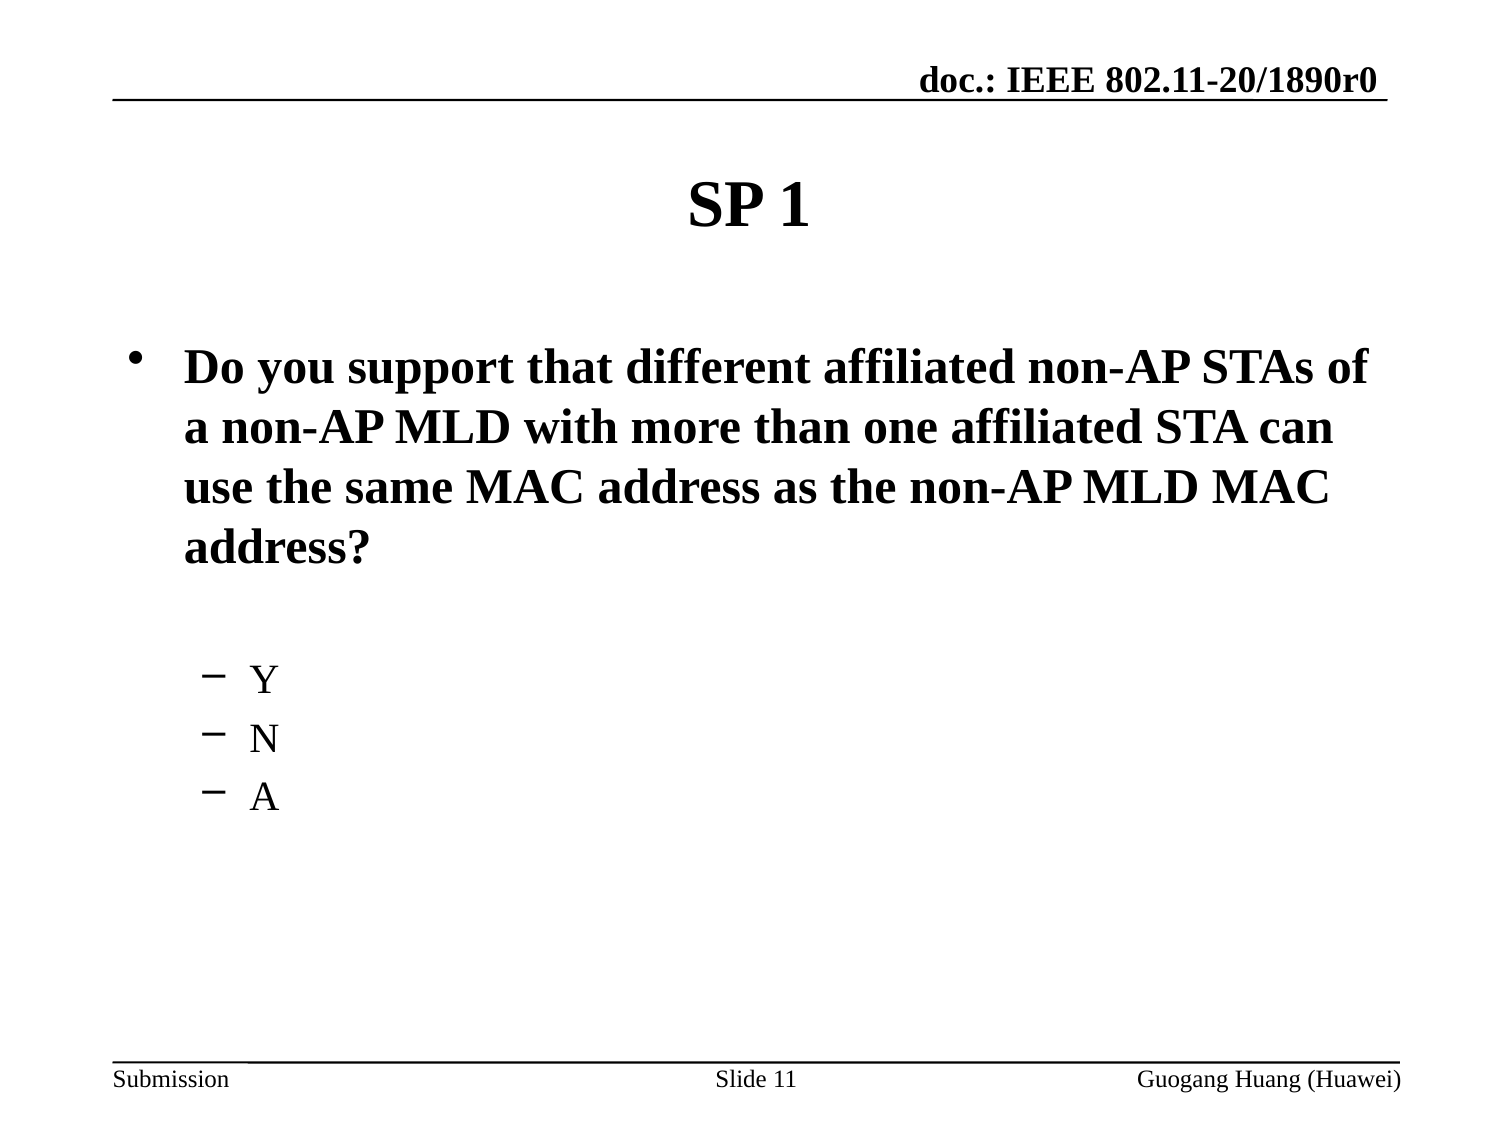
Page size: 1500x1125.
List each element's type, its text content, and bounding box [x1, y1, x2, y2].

slide_number Slide 11 [712, 1061, 800, 1093]
list Do you support that different affiliated non-AP STAs of a non-AP MLD with more than one affiliated STA can use the same MAC address as the non-AP MLD MAC address? Y N A [112, 326, 1388, 1002]
footer Guogang Huang (Huawei) [1133, 1061, 1402, 1093]
title SP 1 [112, 112, 1388, 288]
